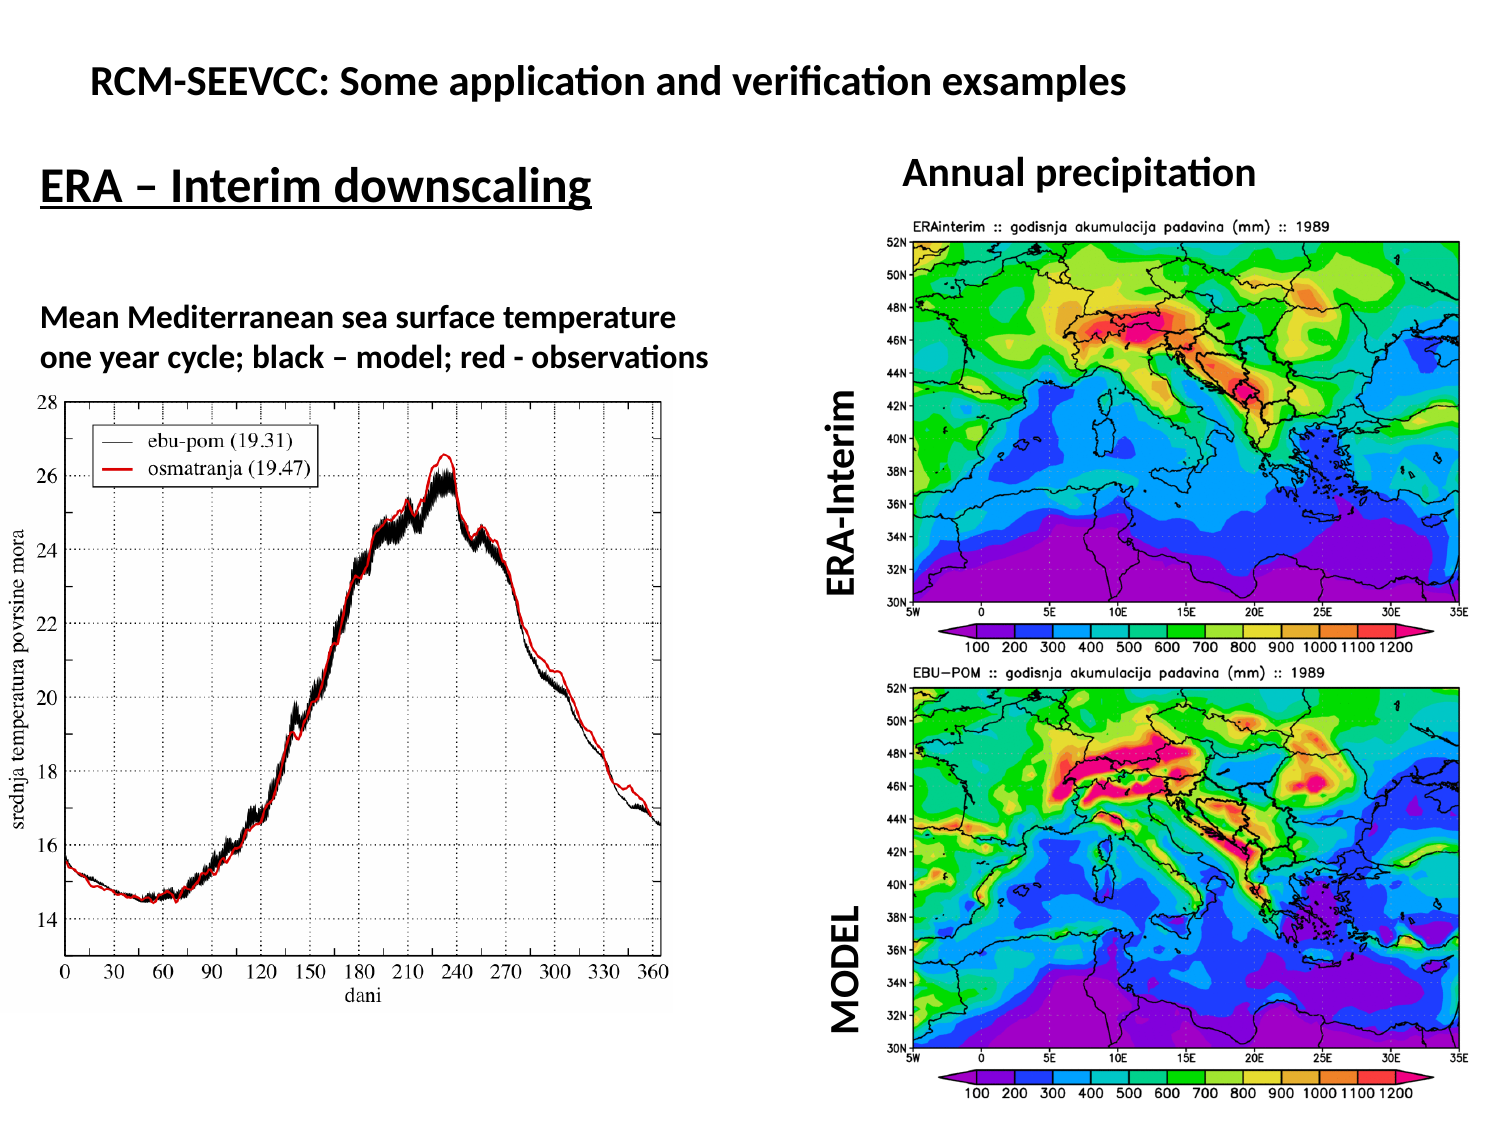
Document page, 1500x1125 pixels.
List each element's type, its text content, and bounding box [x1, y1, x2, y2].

text_box Annual precipitation [887, 137, 1469, 203]
text_box ERA – Interim downscaling [24, 144, 1400, 265]
text_box Mean Mediterranean sea surface temperature one year cycle; black – model; red - observations [24, 287, 738, 427]
text_box MODEL [809, 702, 875, 1051]
text_box ERA-Interim [804, 265, 870, 613]
picture [887, 212, 1469, 1104]
picture [0, 370, 673, 1013]
text_box RCM-SEEVCC: Some application and verification exsamples [74, 45, 1425, 113]
